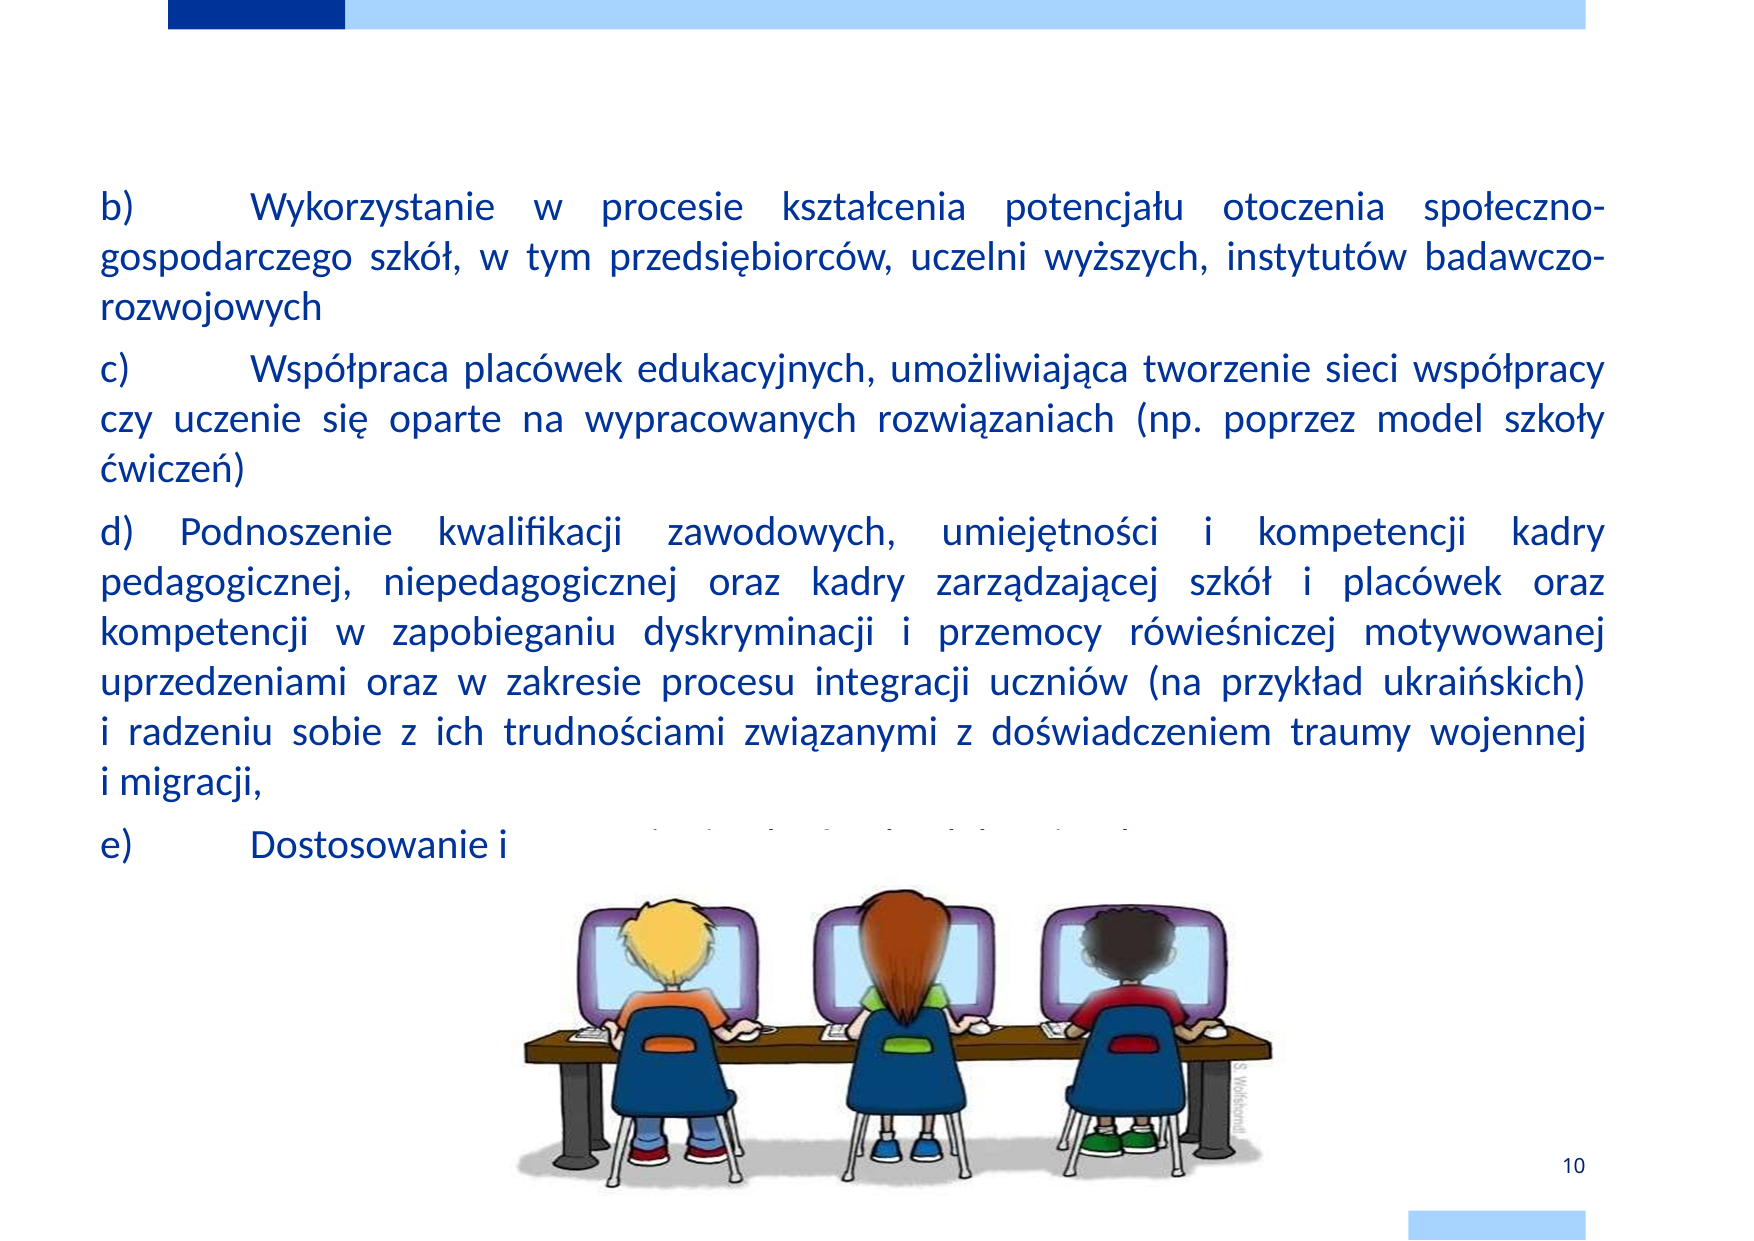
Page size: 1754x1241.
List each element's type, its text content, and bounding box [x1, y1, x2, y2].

picture [510, 830, 1292, 1215]
text_box b) Wykorzystanie w procesie kształcenia potencjału otoczenia społeczno-gospodarczego szkół, w tym przedsiębiorców, uczelni wyższych, instytutów badawczo-rozwojowych c) Współpraca placówek edukacyjnych, umożliwiająca tworzenie sieci współpracy czy uczenie się oparte na wypracowanych rozwiązaniach (np. poprzez model szkoły ćwiczeń) d) Podnoszenie kwalifikacji zawodowych, umiejętności i kompetencji kadry pedagogicznej, niepedagogicznej oraz kadry zarządzającej szkół i placówek oraz kompetencji w zapobieganiu dyskryminacji i przemocy rówieśniczej motywowanej uprzedzeniami oraz w zakresie procesu integracji uczniów (na przykład ukraińskich) i radzeniu sobie z ich trudnościami związanymi z doświadczeniem traumy wojennej i migracji, e) Dostosowanie i wyposażenie placówek edukacyjnych [85, 171, 1621, 874]
slide_number 10 [1408, 1151, 1586, 1182]
